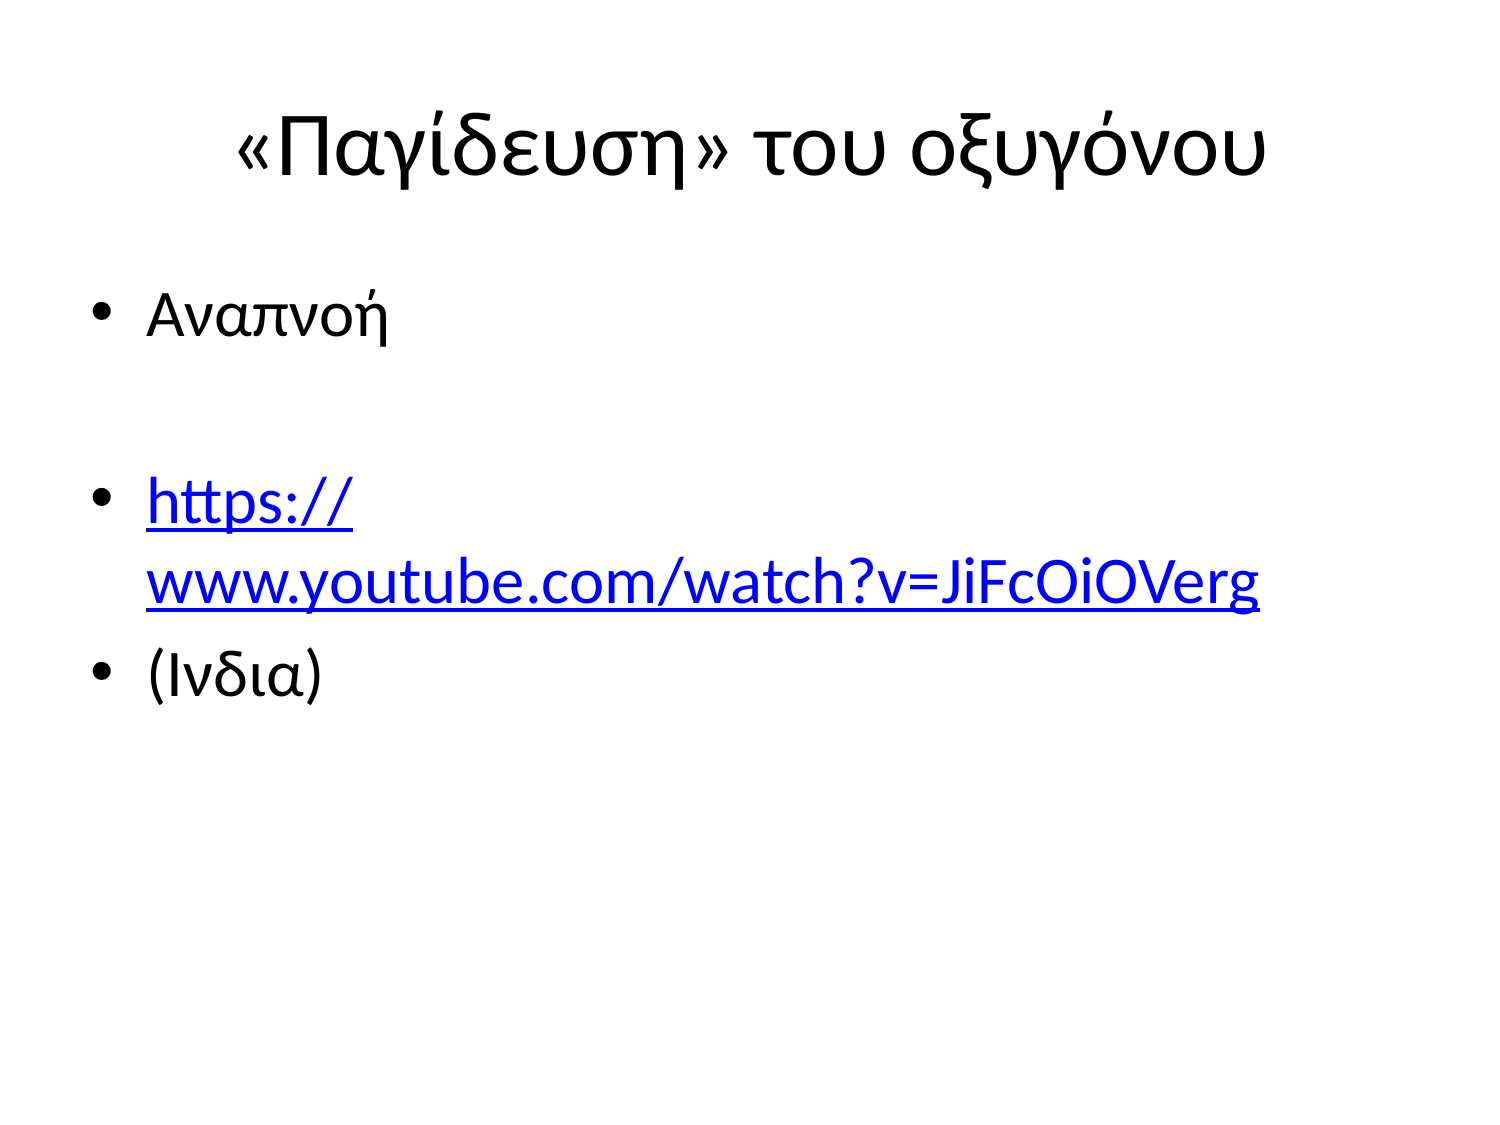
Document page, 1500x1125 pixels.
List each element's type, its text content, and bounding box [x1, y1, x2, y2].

title «Παγίδευση» του οξυγόνου [75, 45, 1425, 233]
list Αναπνοή https://www.youtube.com/watch?v=JiFcOiOVerg (Ινδια) [75, 262, 1425, 1005]
